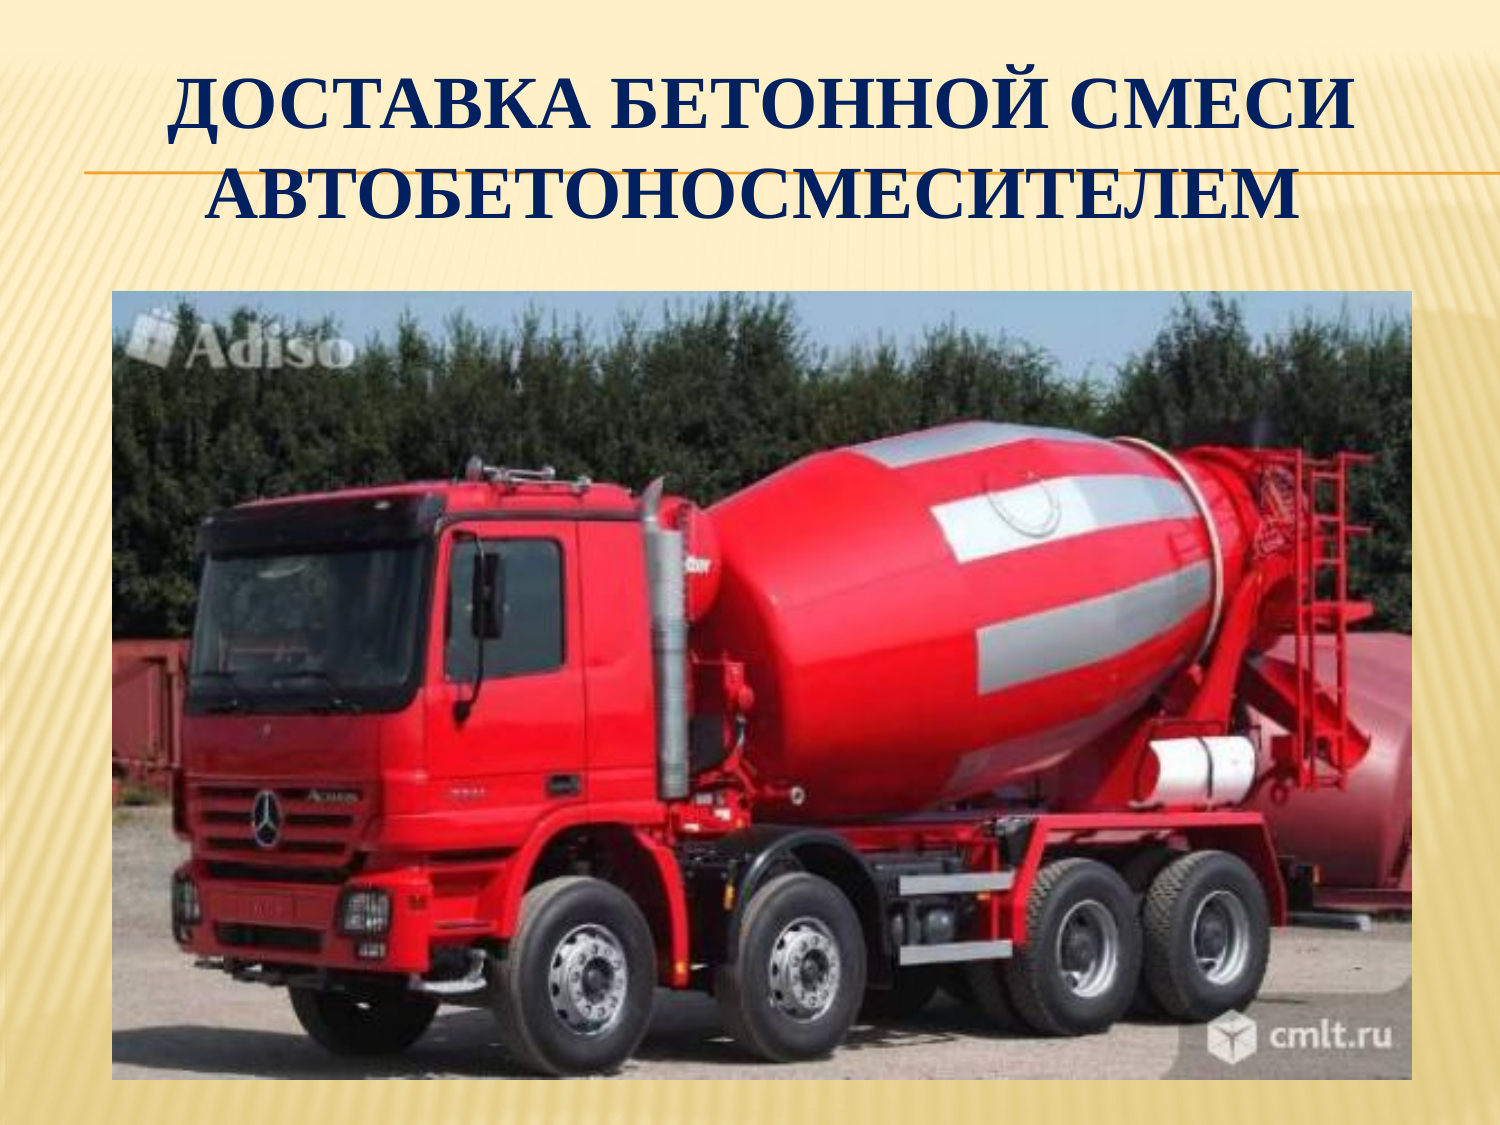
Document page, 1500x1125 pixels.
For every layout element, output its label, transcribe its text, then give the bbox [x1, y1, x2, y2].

title Доставка бетонной смеси автобетоносмесителем [50, 75, 1475, 213]
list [111, 291, 1412, 1081]
